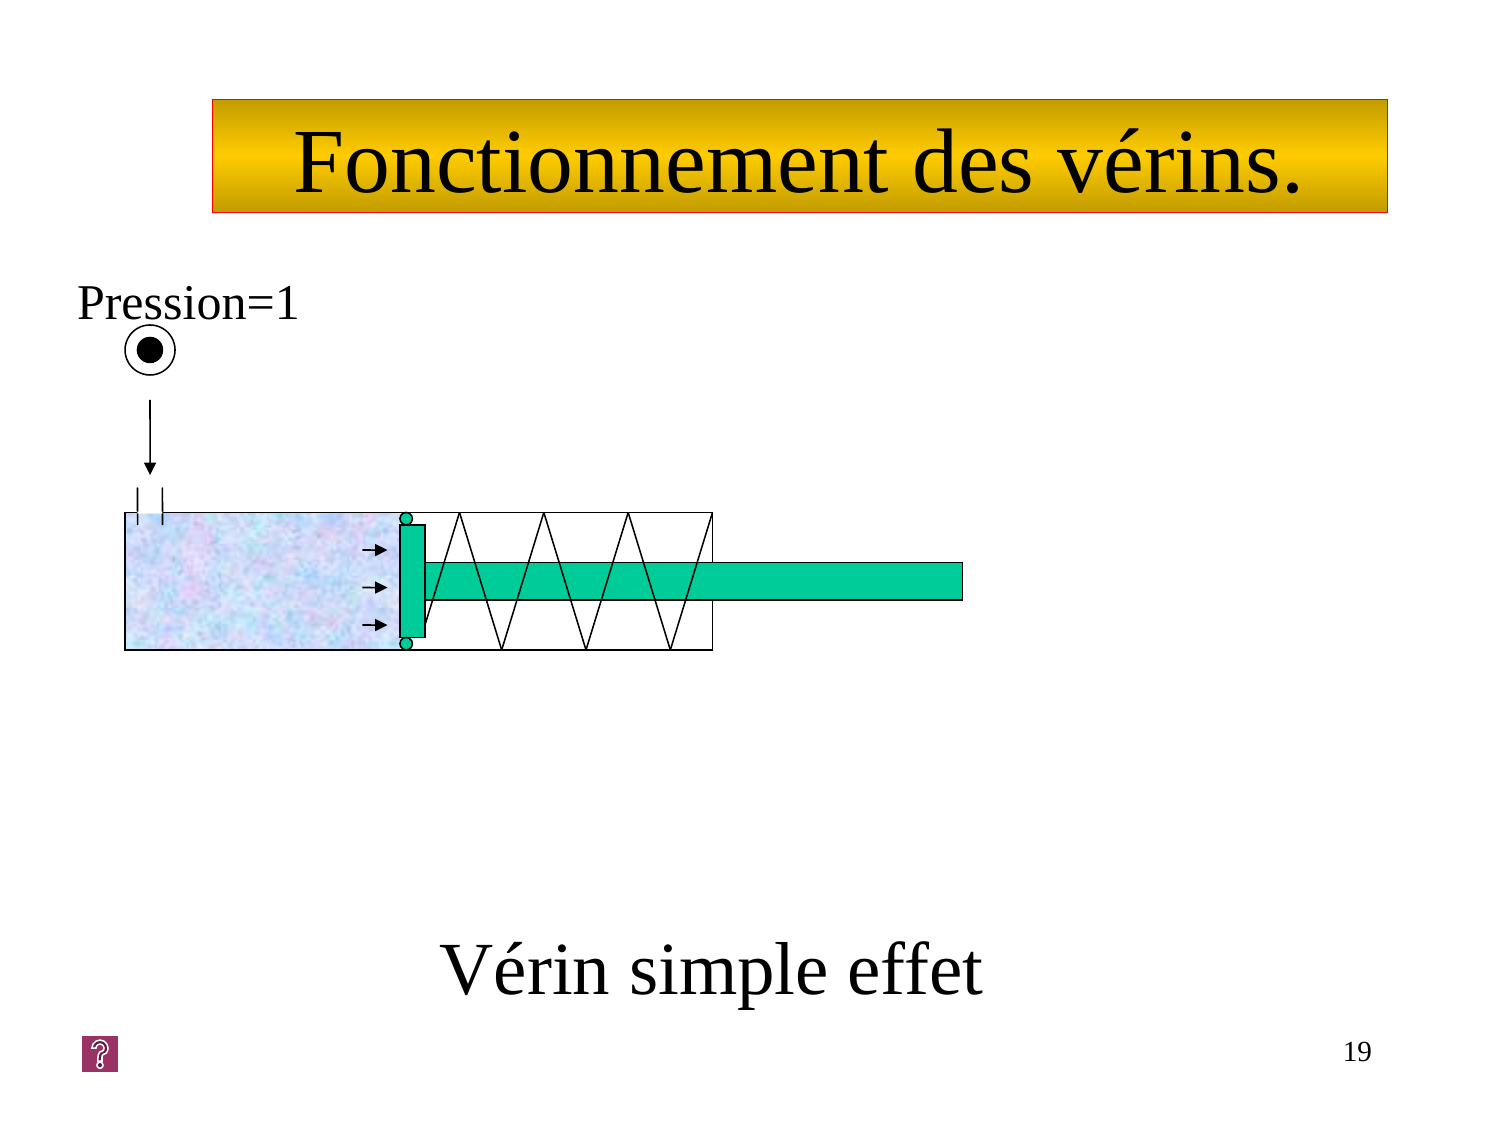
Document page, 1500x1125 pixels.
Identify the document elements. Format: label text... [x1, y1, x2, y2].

slide_number 19 [1074, 1025, 1388, 1100]
text_box [81, 1035, 119, 1073]
title Fonctionnement des vérins. [212, 99, 1388, 213]
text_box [62, 262, 963, 650]
text_box Vérin simple effet [424, 912, 1113, 1018]
